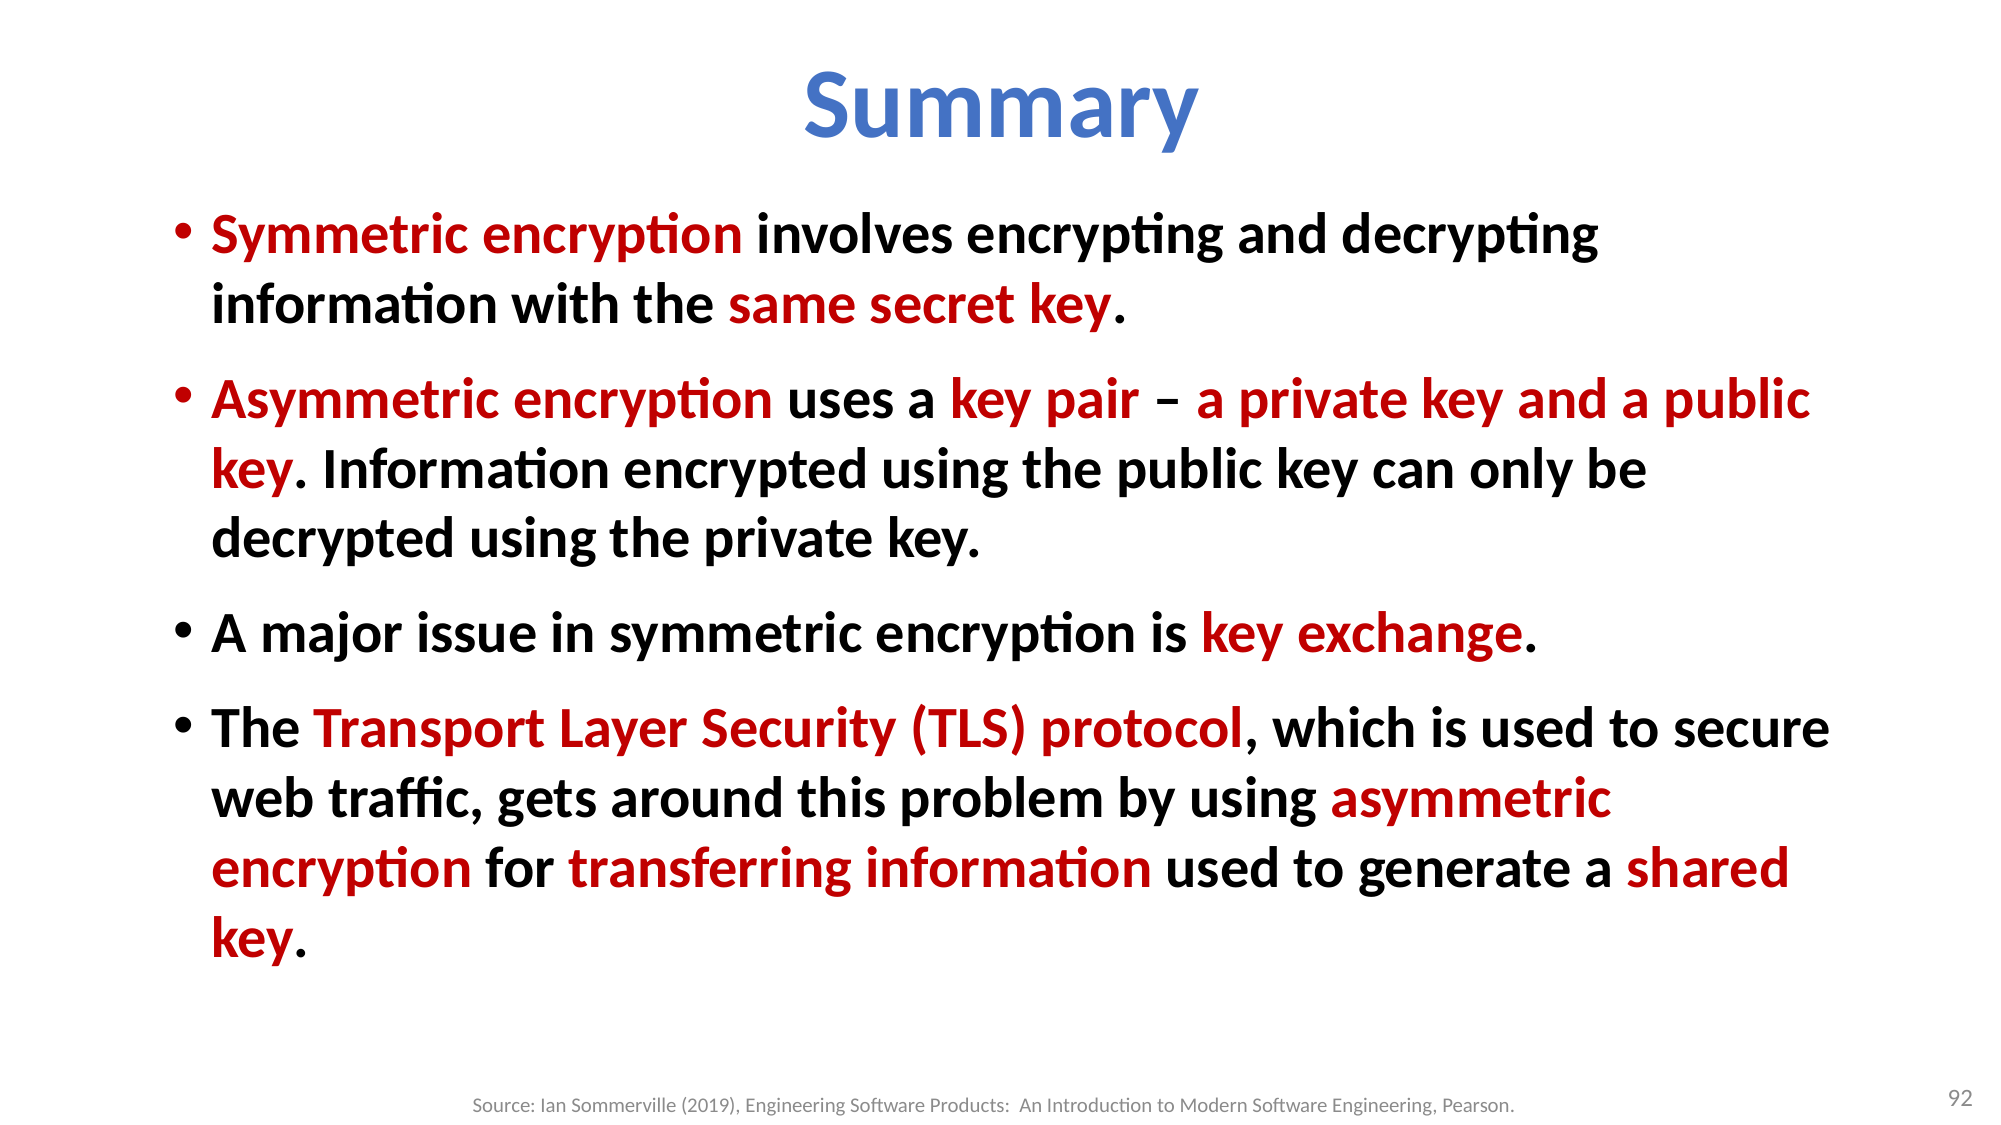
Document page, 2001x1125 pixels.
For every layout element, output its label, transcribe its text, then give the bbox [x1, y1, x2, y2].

slide_number 92 [1830, 1076, 1989, 1116]
list Symmetric encryption involves encrypting and decrypting information with the same secret key. Asymmetric encryption uses a key pair – a private key and a public key. Information encrypted using the public key can only be decrypted using the private key. A major issue in symmetric encryption is key exchange. The Transport Layer Security (TLS) protocol, which is used to secure web traffic, gets around this problem by using asymmetric encryption for transferring information used to generate a shared key. [158, 187, 1857, 1070]
footer Source: Ian Sommerville (2019), Engineering Software Products: An Introduction to Modern Software Engineering, Pearson. [350, 1082, 1638, 1125]
title Summary [326, 19, 1677, 175]
